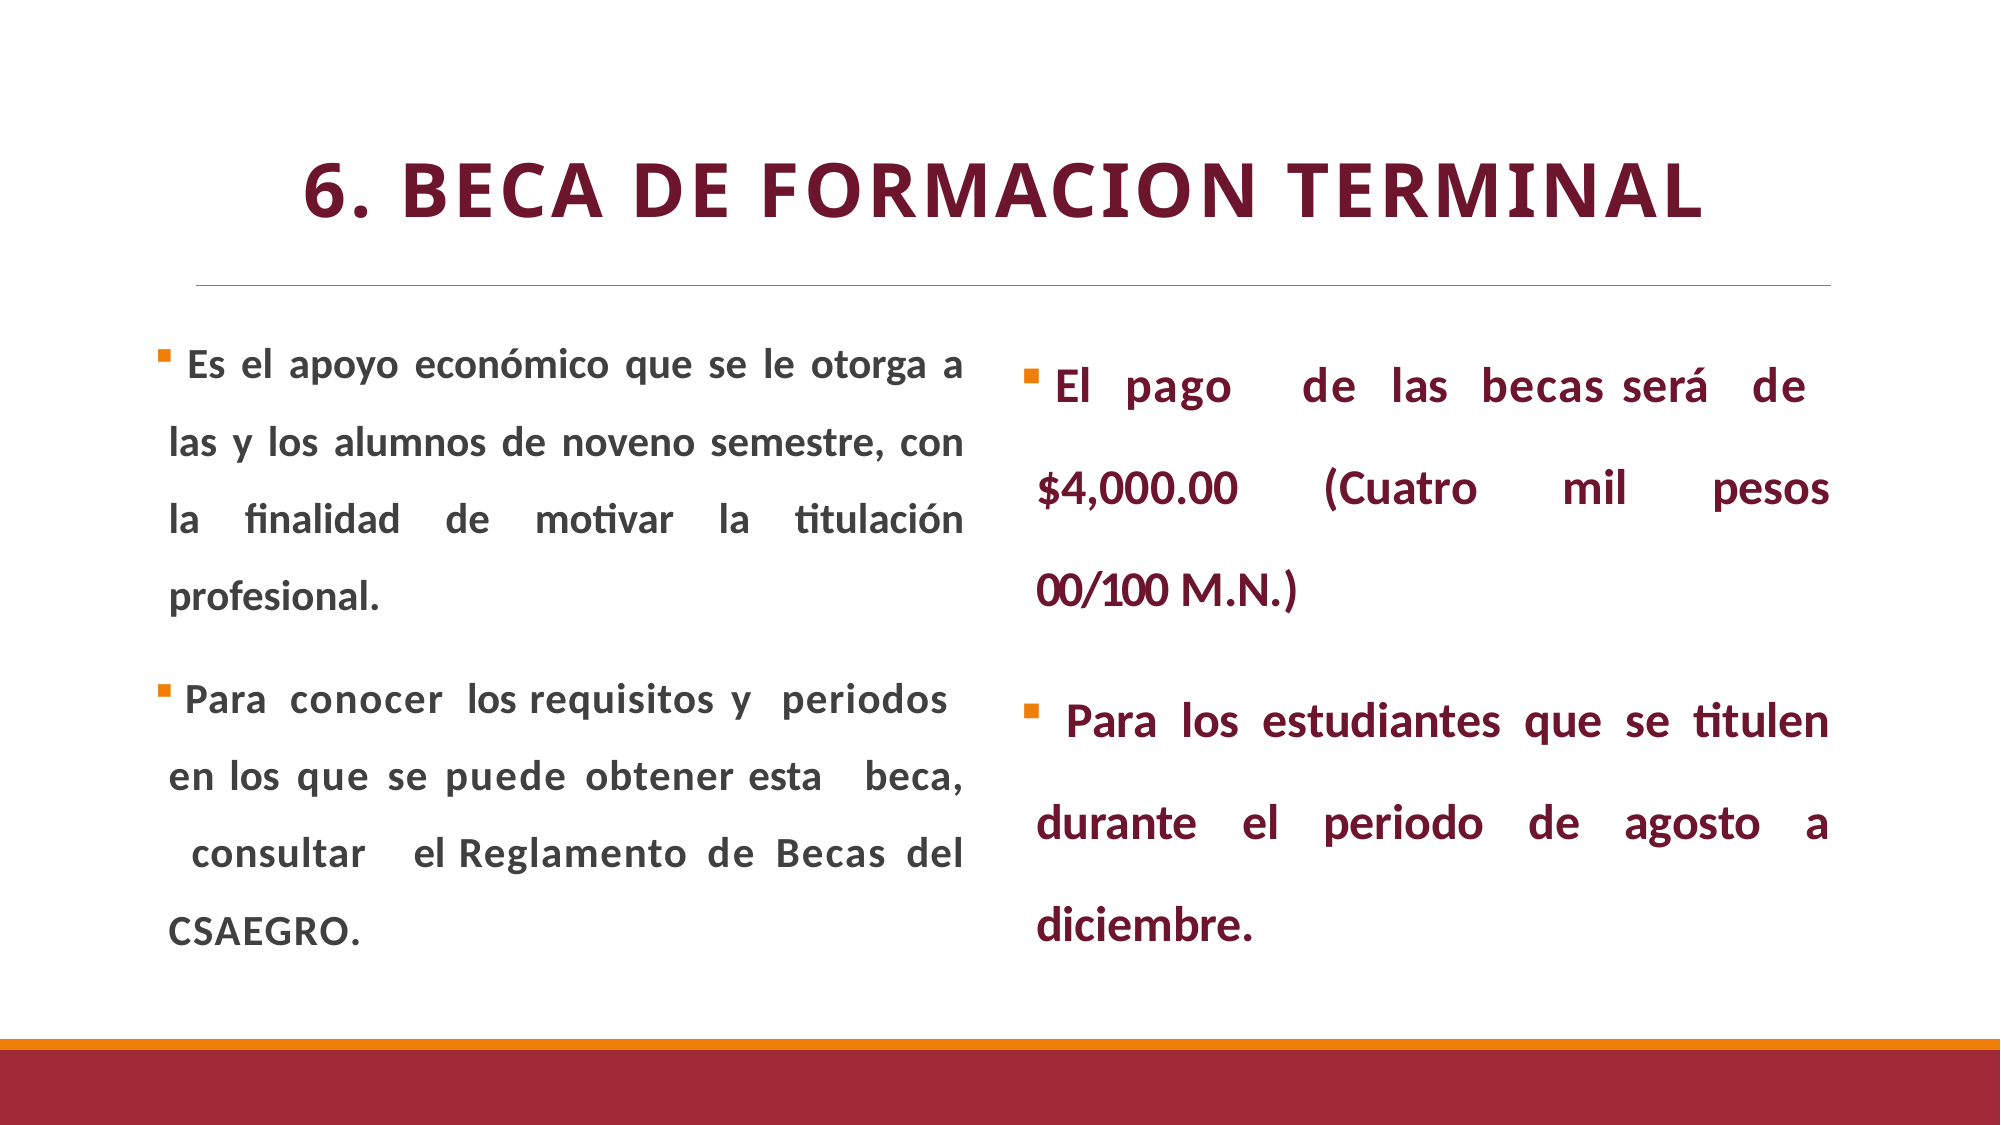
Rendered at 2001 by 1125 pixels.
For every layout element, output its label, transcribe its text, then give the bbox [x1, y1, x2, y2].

list El pago de las becas será de $4,000.00 (Cuatro mil pesos 00/100 M.N.) Para los estudiantes que se titulen durante el periodo de agosto a diciembre. [1020, 302, 1830, 963]
list Es el apoyo económico que se le otorga a las y los alumnos de noveno semestre, con la finalidad de motivar la titulación profesional. Para conocer los requisitos y periodos en los que se puede obtener esta beca, consultar el Reglamento de Becas del CSAEGRO. [154, 302, 965, 963]
title 6. BECA DE FORMACION TERMINAL [180, 47, 1830, 240]
